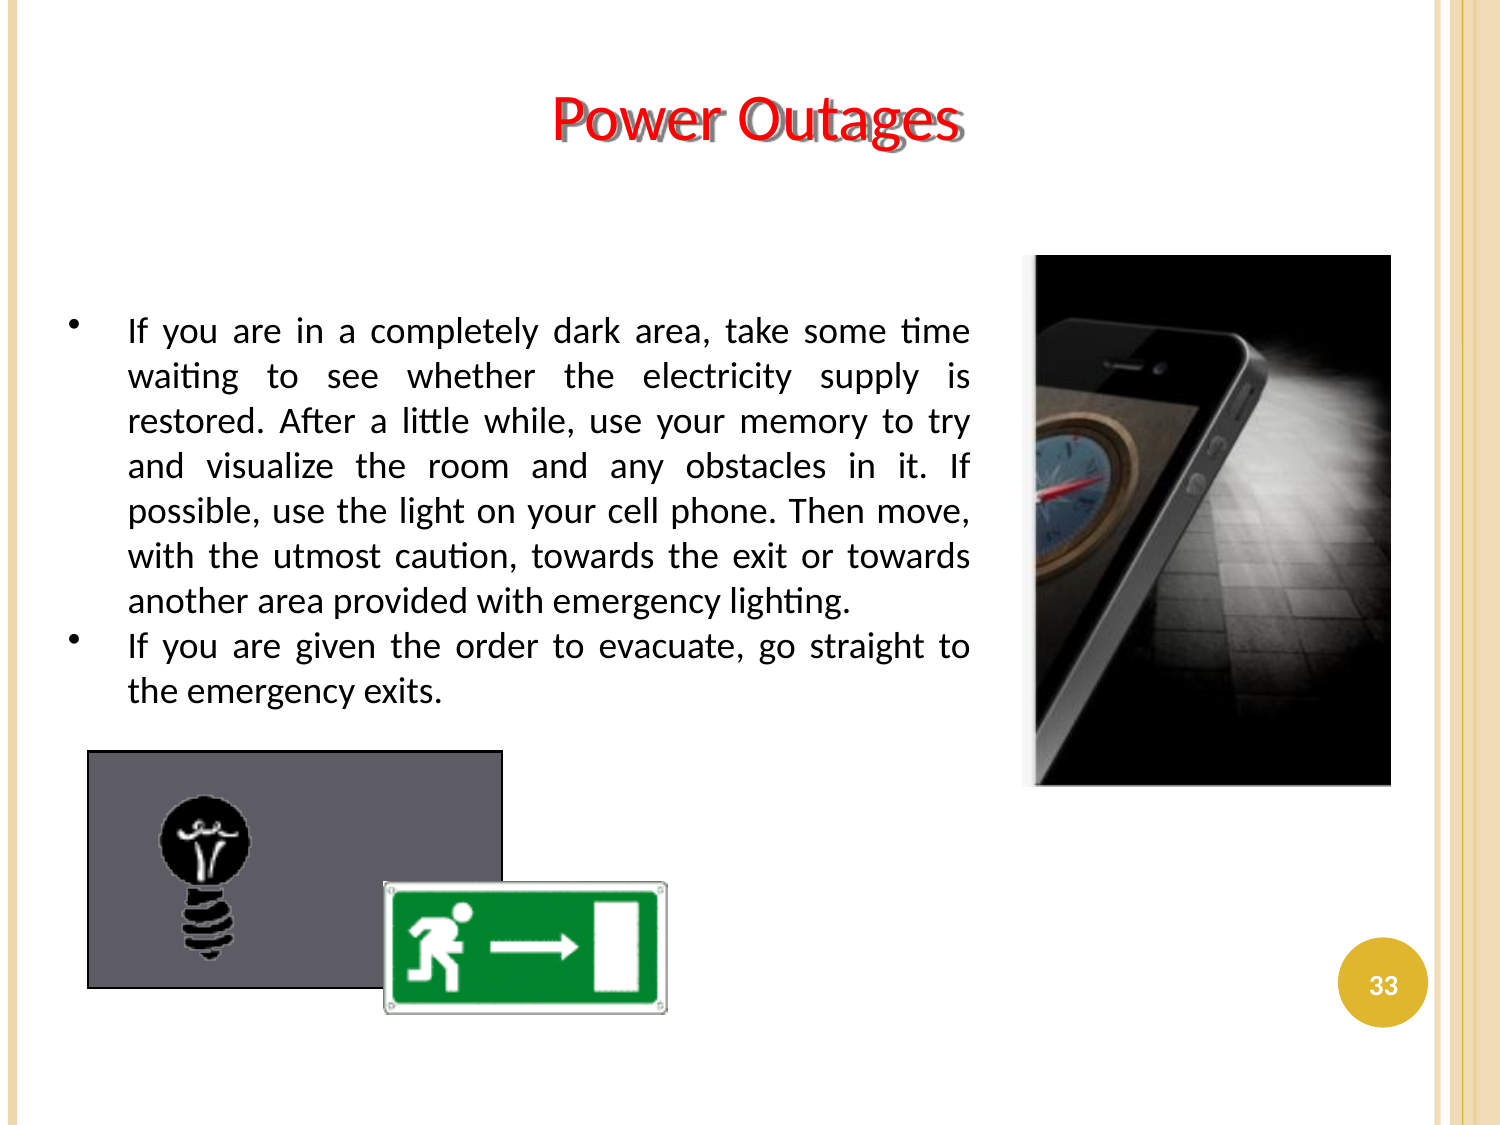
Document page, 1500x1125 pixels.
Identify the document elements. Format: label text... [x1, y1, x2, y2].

picture [147, 786, 270, 966]
picture [383, 881, 668, 1016]
picture [1022, 255, 1392, 788]
text_box [88, 751, 502, 988]
text_box Power Outages [5, 66, 1500, 161]
text_box If you are in a completely dark area, take some time waiting to see whether the electricity supply is restored. After a little while, use your memory to try and visualize the room and any obstacles in it. If possible, use the light on your cell phone. Then move, with the utmost caution, towards the exit or towards another area provided with emergency lighting. If you are given the order to evacuate, go straight to the emergency exits. [53, 298, 987, 719]
text_box 33 [1333, 940, 1434, 1026]
